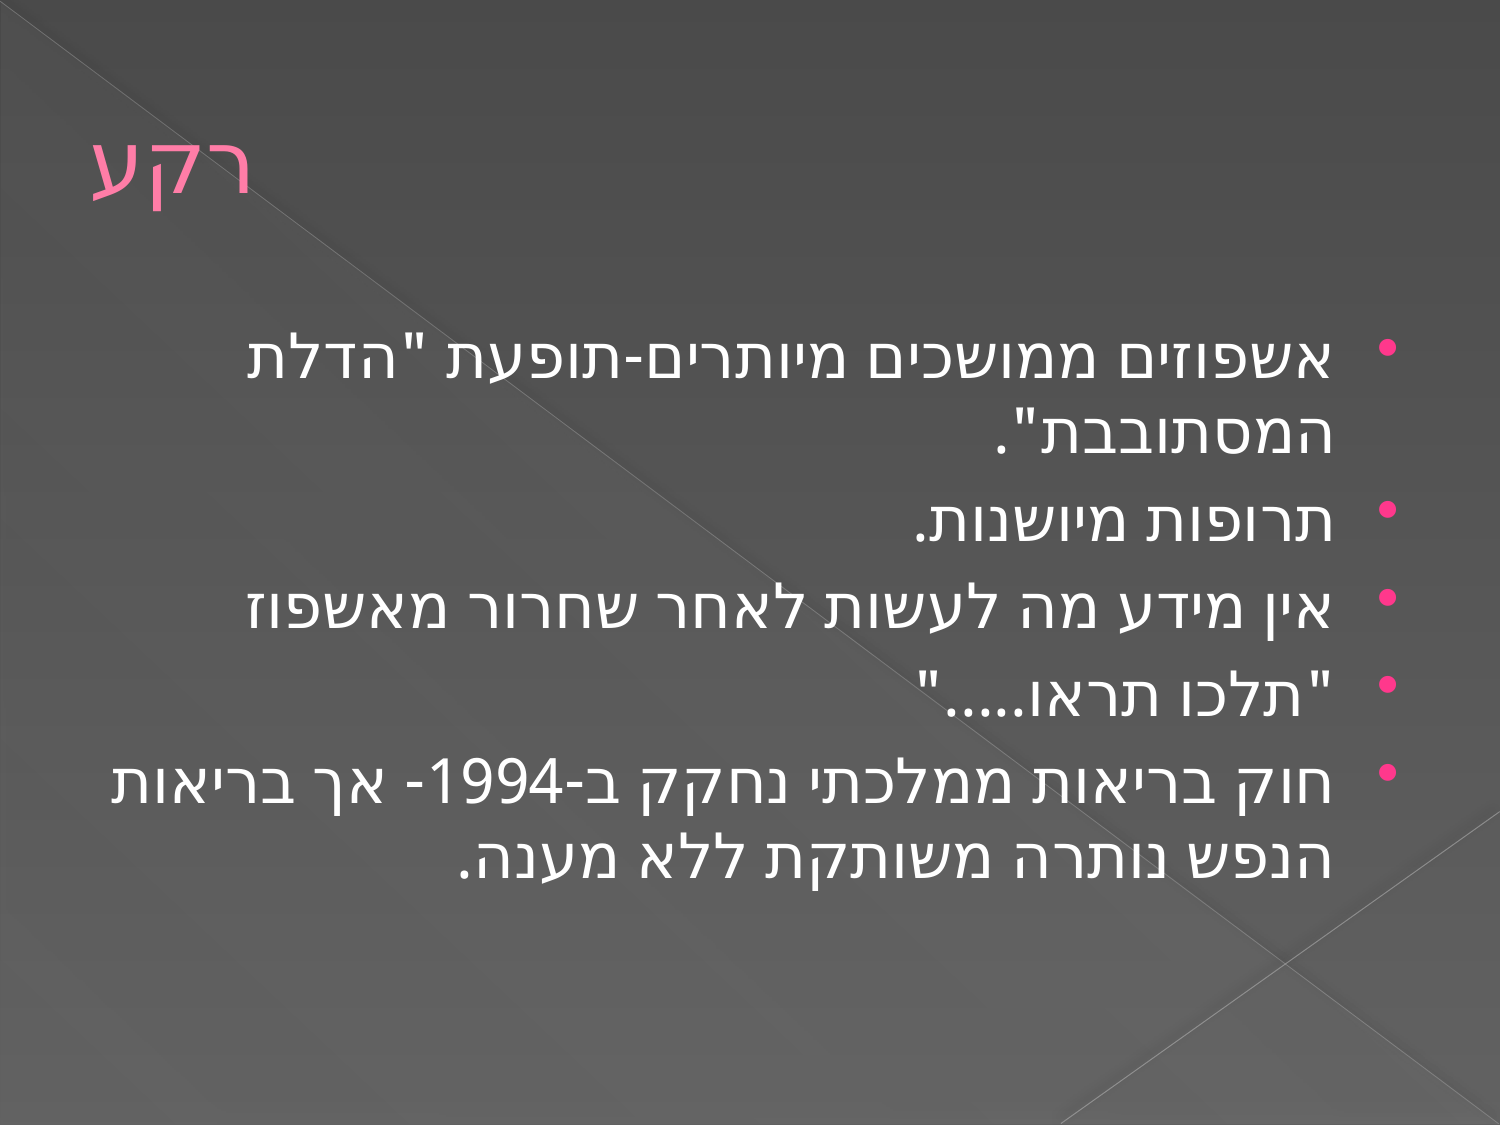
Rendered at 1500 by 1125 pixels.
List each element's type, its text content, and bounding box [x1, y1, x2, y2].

list אשפוזים ממושכים מיותרים-תופעת "הדלת המסתובבת". תרופות מיושנות. אין מידע מה לעשות לאחר שחרור מאשפוז "תלכו תראו....." חוק בריאות ממלכתי נחקק ב-1994- אך בריאות הנפש נותרה משותקת ללא מענה. [75, 308, 1425, 1059]
title רקע [75, 43, 1425, 274]
